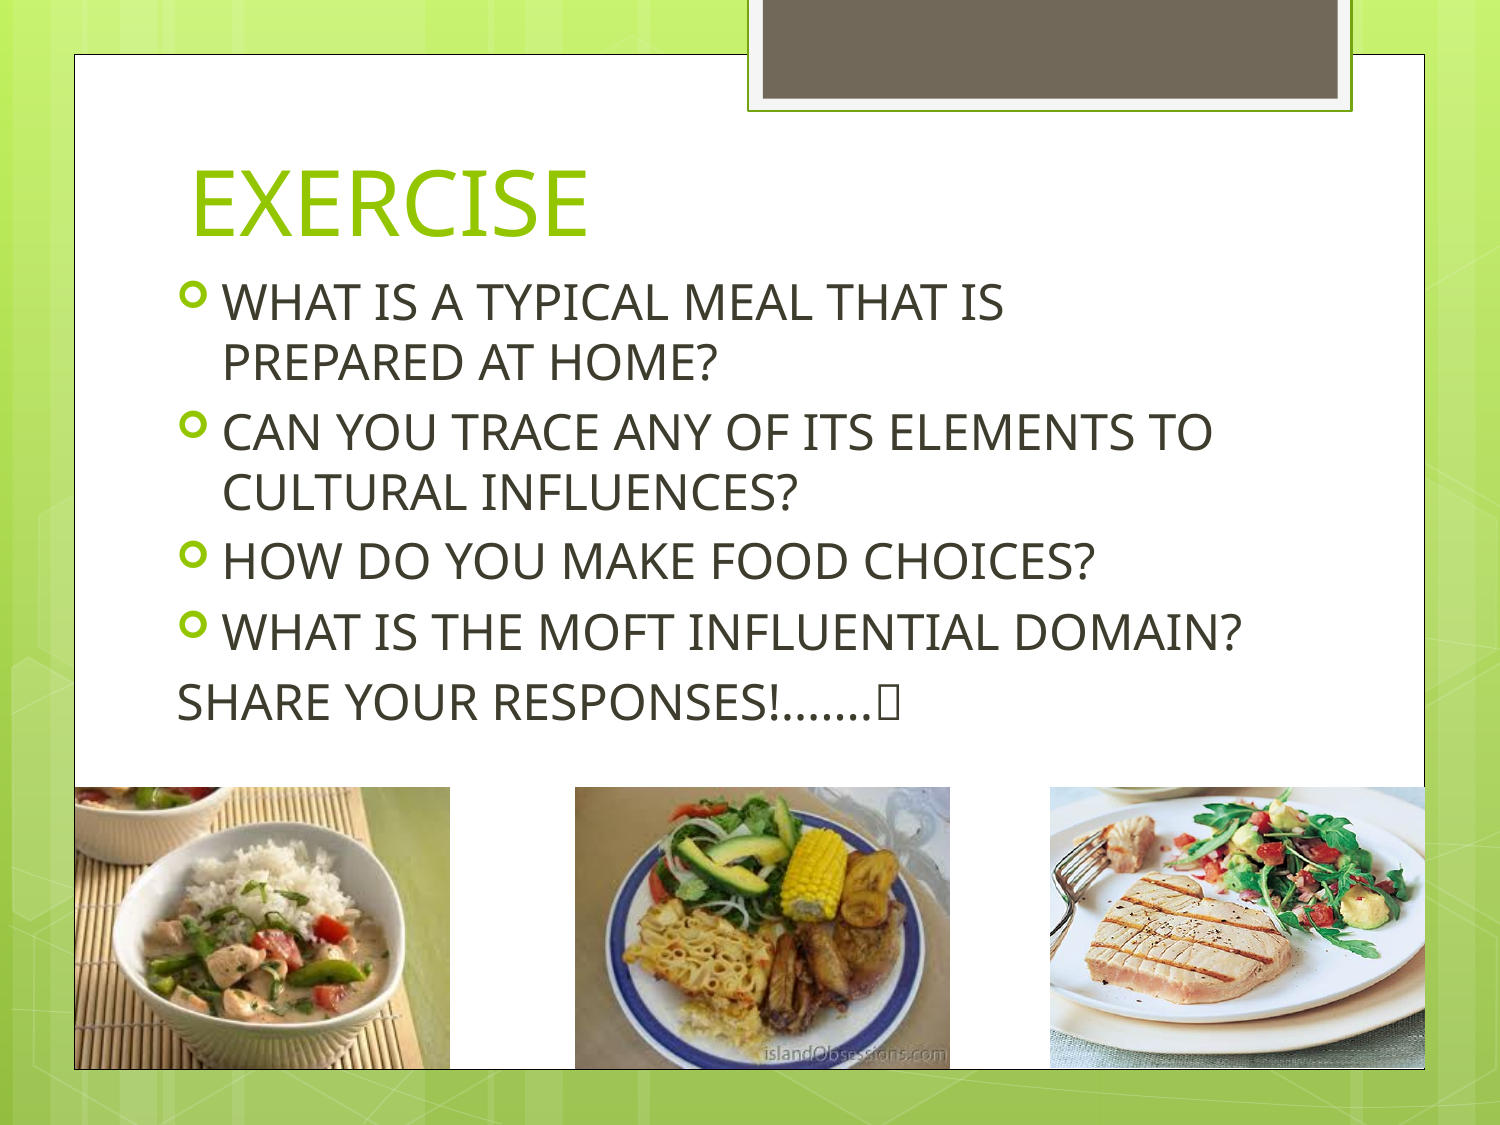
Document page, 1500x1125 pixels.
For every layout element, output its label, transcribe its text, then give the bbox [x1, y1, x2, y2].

title EXERCISE [149, 74, 1303, 263]
picture [574, 787, 951, 1069]
text_box [601, 427, 899, 698]
list WHAT IS A TYPICAL MEAL THAT IS PREPARED AT HOME? CAN YOU TRACE ANY OF ITS ELEMENTS TO CULTURAL INFLUENCES? HOW DO YOU MAKE FOOD CHOICES? WHAT IS THE MOFT INFLUENTIAL DOMAIN? SHARE YOUR RESPONSES!……. [149, 262, 1262, 839]
picture [1049, 787, 1426, 1069]
picture [74, 787, 451, 1069]
